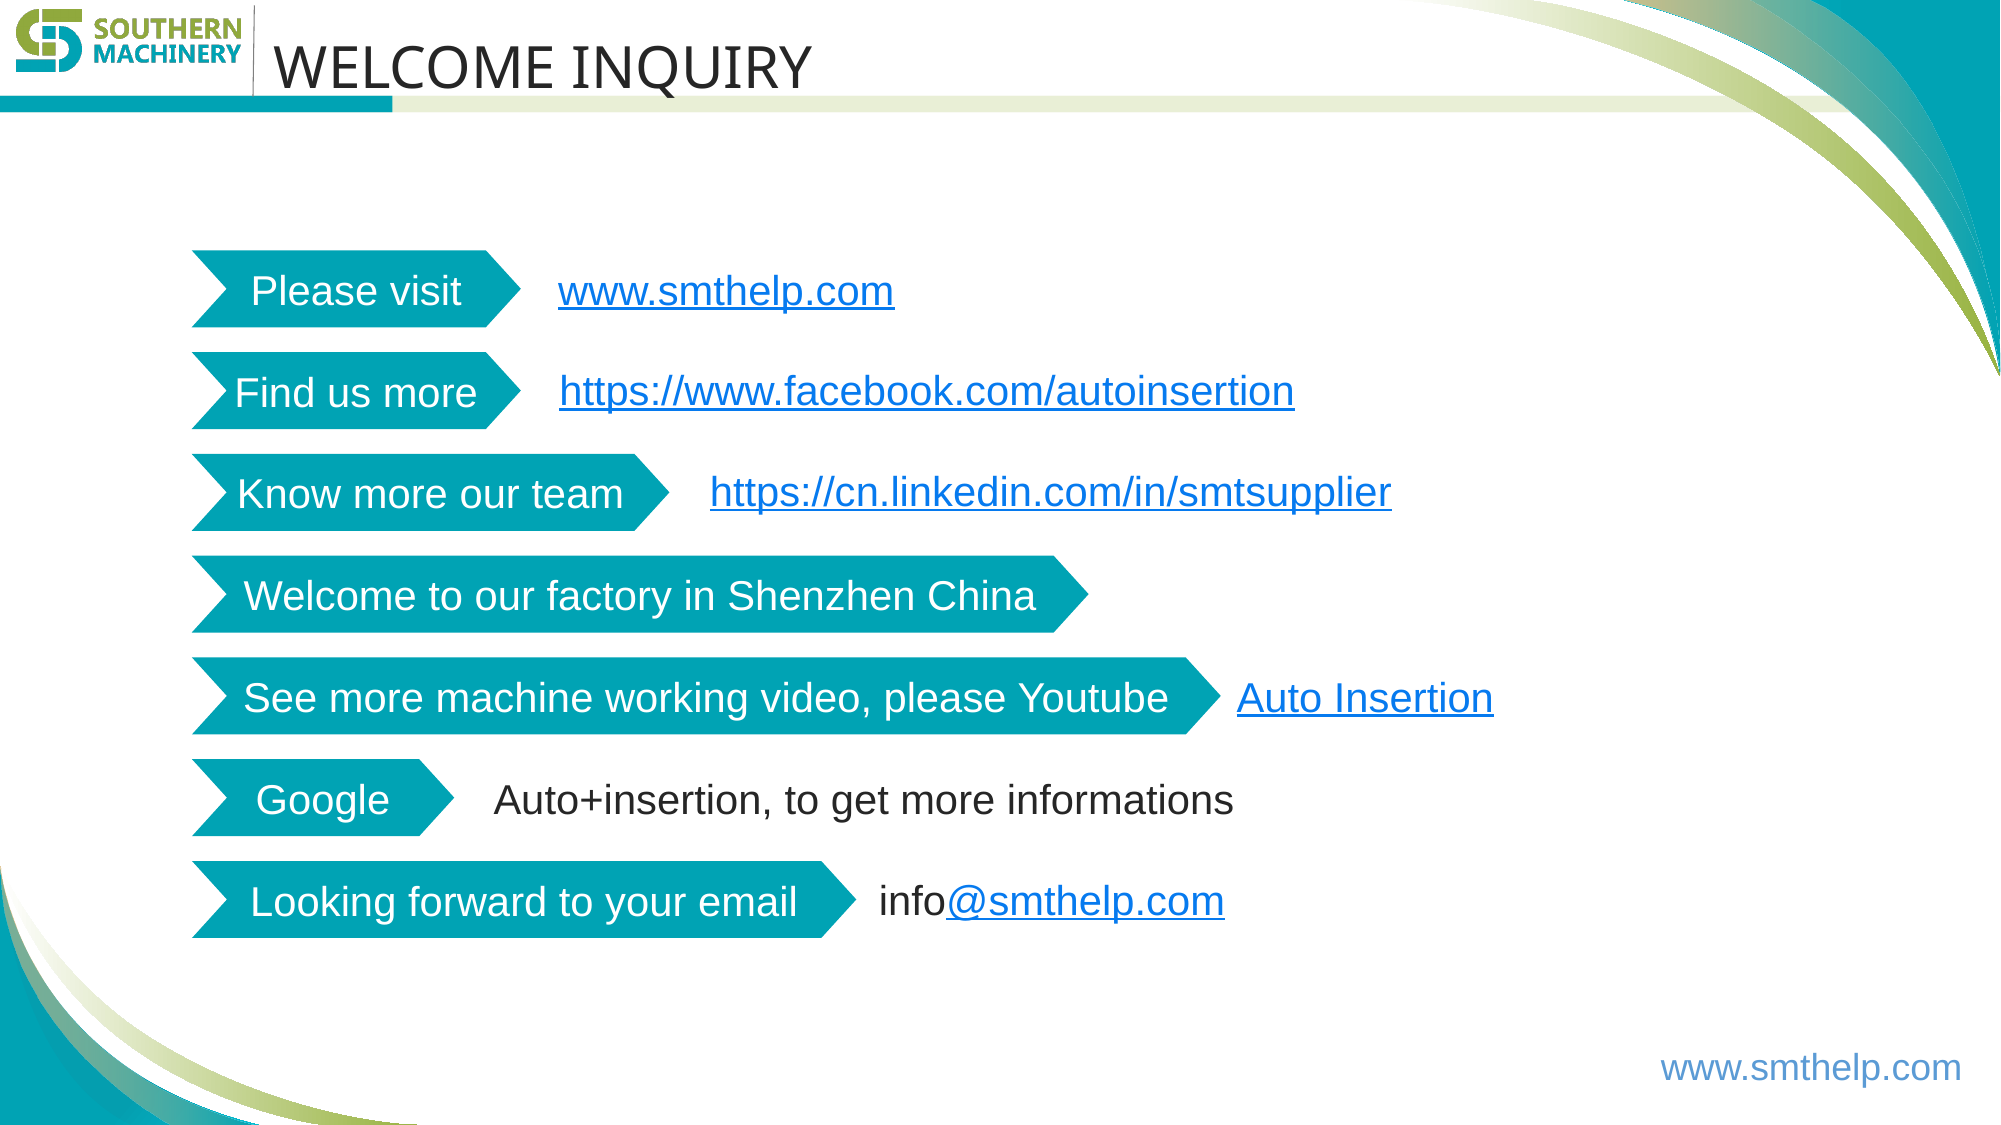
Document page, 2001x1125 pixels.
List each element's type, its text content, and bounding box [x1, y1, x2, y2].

text_box www.smthelp.com [543, 255, 910, 321]
text_box Auto+insertion, to get more informations [478, 765, 1250, 831]
text_box Auto Insertion [1221, 663, 1510, 728]
text_box Please visit [189, 249, 523, 329]
text_box Google [189, 758, 456, 838]
picture [16, 9, 241, 72]
text_box https://cn.linkedin.com/in/smtsupplier [694, 457, 1407, 523]
text_box WELCOME INQUIRY [259, 23, 828, 108]
text_box https://www.facebook.com/autoinsertion [544, 356, 1311, 422]
text_box Find us more [189, 351, 523, 431]
text_box Welcome to our factory in Shenzhen China [189, 554, 1091, 634]
text_box Know more our team [189, 452, 671, 532]
text_box See more machine working video, please Youtube [189, 656, 1221, 736]
text_box info@smthelp.com [864, 866, 1241, 932]
text_box Looking forward to your email [189, 859, 858, 940]
